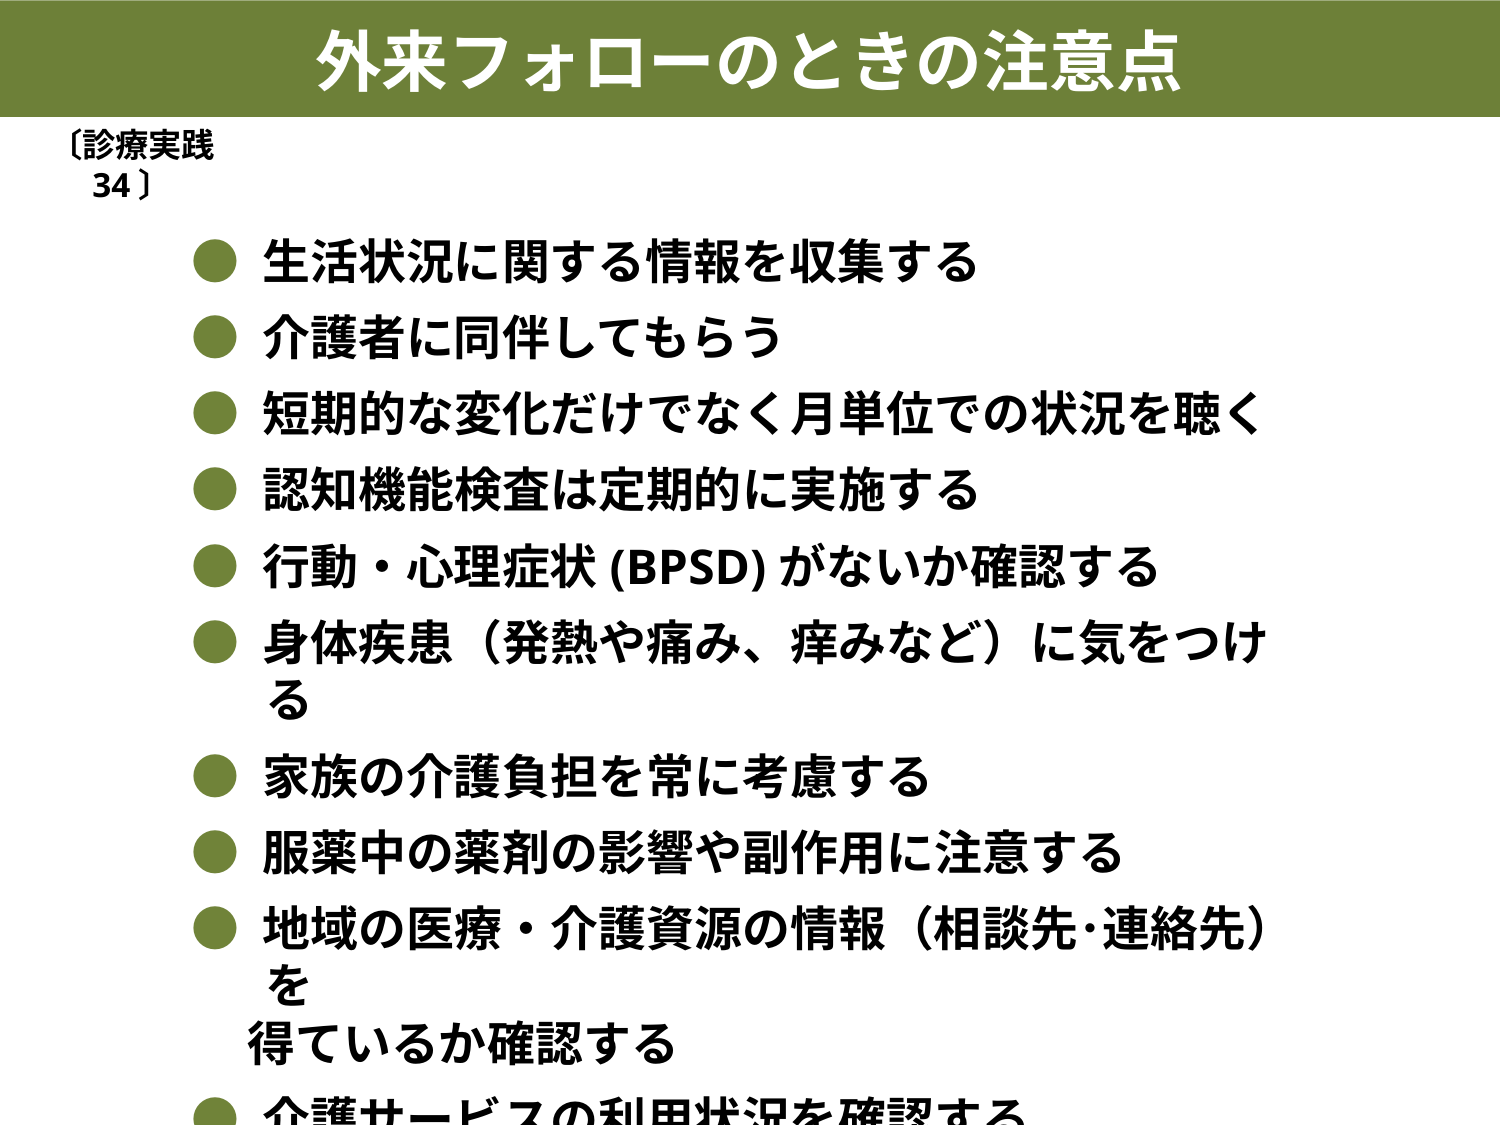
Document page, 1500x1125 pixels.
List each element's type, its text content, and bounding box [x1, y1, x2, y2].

text_box 外来フォローのときの注意点 [176, 12, 1322, 108]
text_box ● 生活状況に関する情報を収集する ● 介護者に同伴してもらう ● 短期的な変化だけでなく月単位での状況を聴く ● 認知機能検査は定期的に実施する ● 行動・心理症状(BPSD)がないか確認する ● 身体疾患（発熱や痛み、痒みなど）に気をつける ● 家族の介護負担を常に考慮する ● 服薬中の薬剤の影響や副作用に注意する ● 地域の医療・介護資源の情報（相談先･連絡先）を 得ているか確認する ● 介護サービスの利用状況を確認する [176, 223, 1322, 1125]
text_box [0, 0, 1500, 119]
text_box 〔診療実践 34〕 [0, 116, 265, 212]
